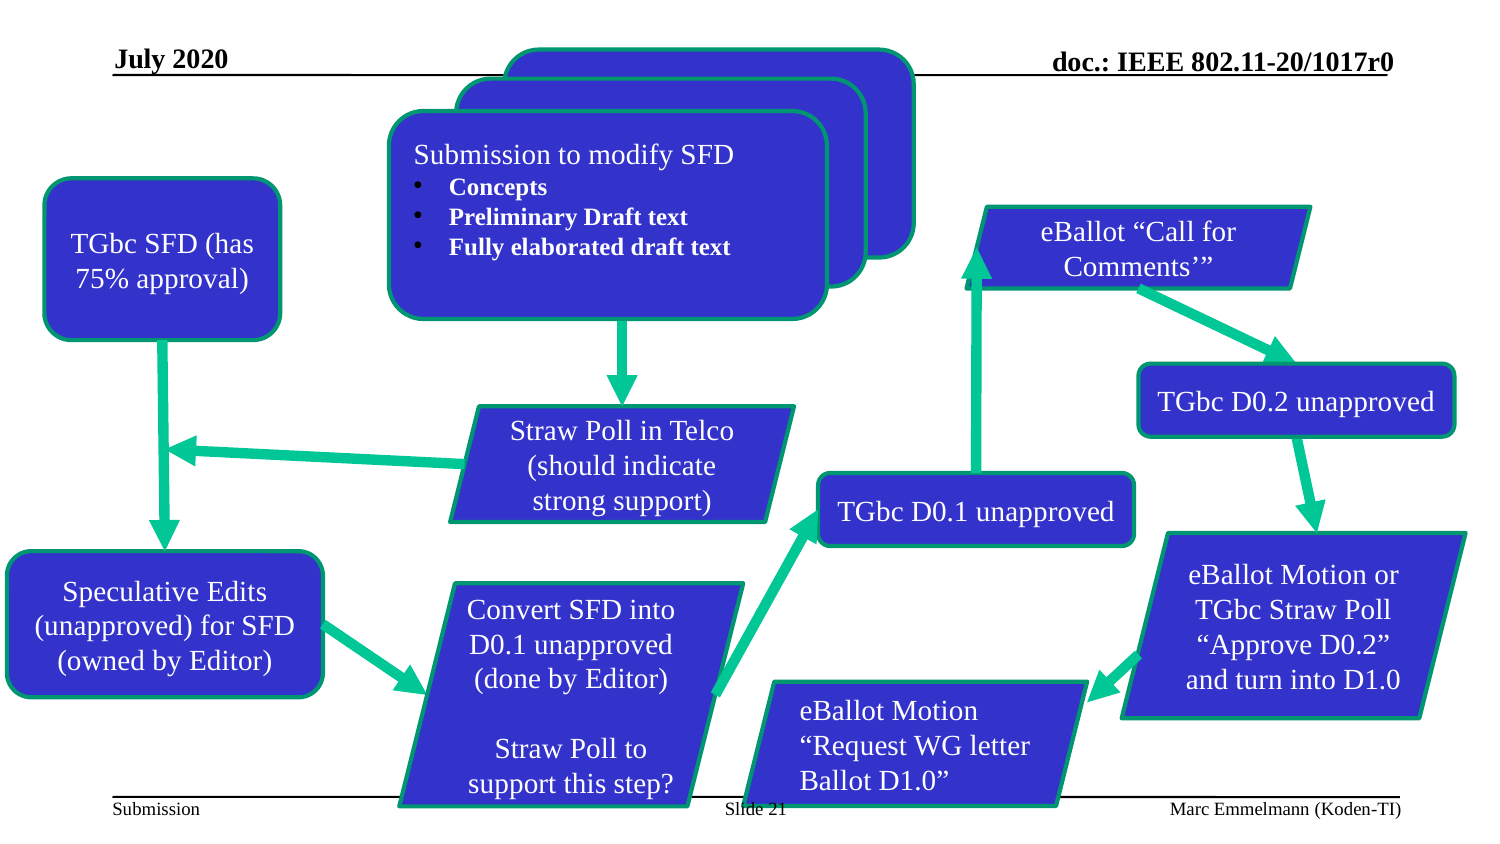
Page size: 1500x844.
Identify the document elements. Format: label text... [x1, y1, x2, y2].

text_box [503, 47, 916, 260]
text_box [164, 449, 465, 465]
text_box Convert SFD into D0.1 unapproved (done by Editor) Straw Poll to support this step? [397, 581, 716, 809]
slide_number Slide 21 [712, 796, 800, 842]
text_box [1086, 654, 1139, 703]
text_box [1138, 288, 1297, 364]
text_box TGbc D0.1 unapproved [815, 470, 1137, 549]
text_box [161, 339, 166, 450]
footer Marc Emmelmann (Koden-TI) [878, 796, 1402, 820]
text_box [161, 470, 166, 552]
text_box eBallot Motion or TGbc Straw Poll “Approve D0.2” and turn into D1.0 [1119, 530, 1468, 721]
text_box Speculative Edits (unapproved) for SFD (owned by Editor) [4, 549, 326, 700]
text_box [322, 623, 428, 696]
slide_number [114, 40, 423, 75]
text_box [715, 509, 819, 696]
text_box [1296, 436, 1318, 534]
text_box eBallot “Call for Comments’” [974, 204, 1313, 291]
text_box TGbc D0.2 unapproved [1136, 361, 1457, 439]
text_box [454, 76, 868, 289]
text_box eBallot Motion “Request WG letter Ballot D1.0” [743, 679, 1083, 809]
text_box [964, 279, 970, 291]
text_box Straw Poll in Telco (should indicate strong support) [448, 404, 797, 525]
text_box TGbc SFD (has 75% approval) [42, 176, 283, 343]
text_box Submission to modify SFD Concepts Preliminary Draft text Fully elaborated draft text [386, 108, 830, 322]
